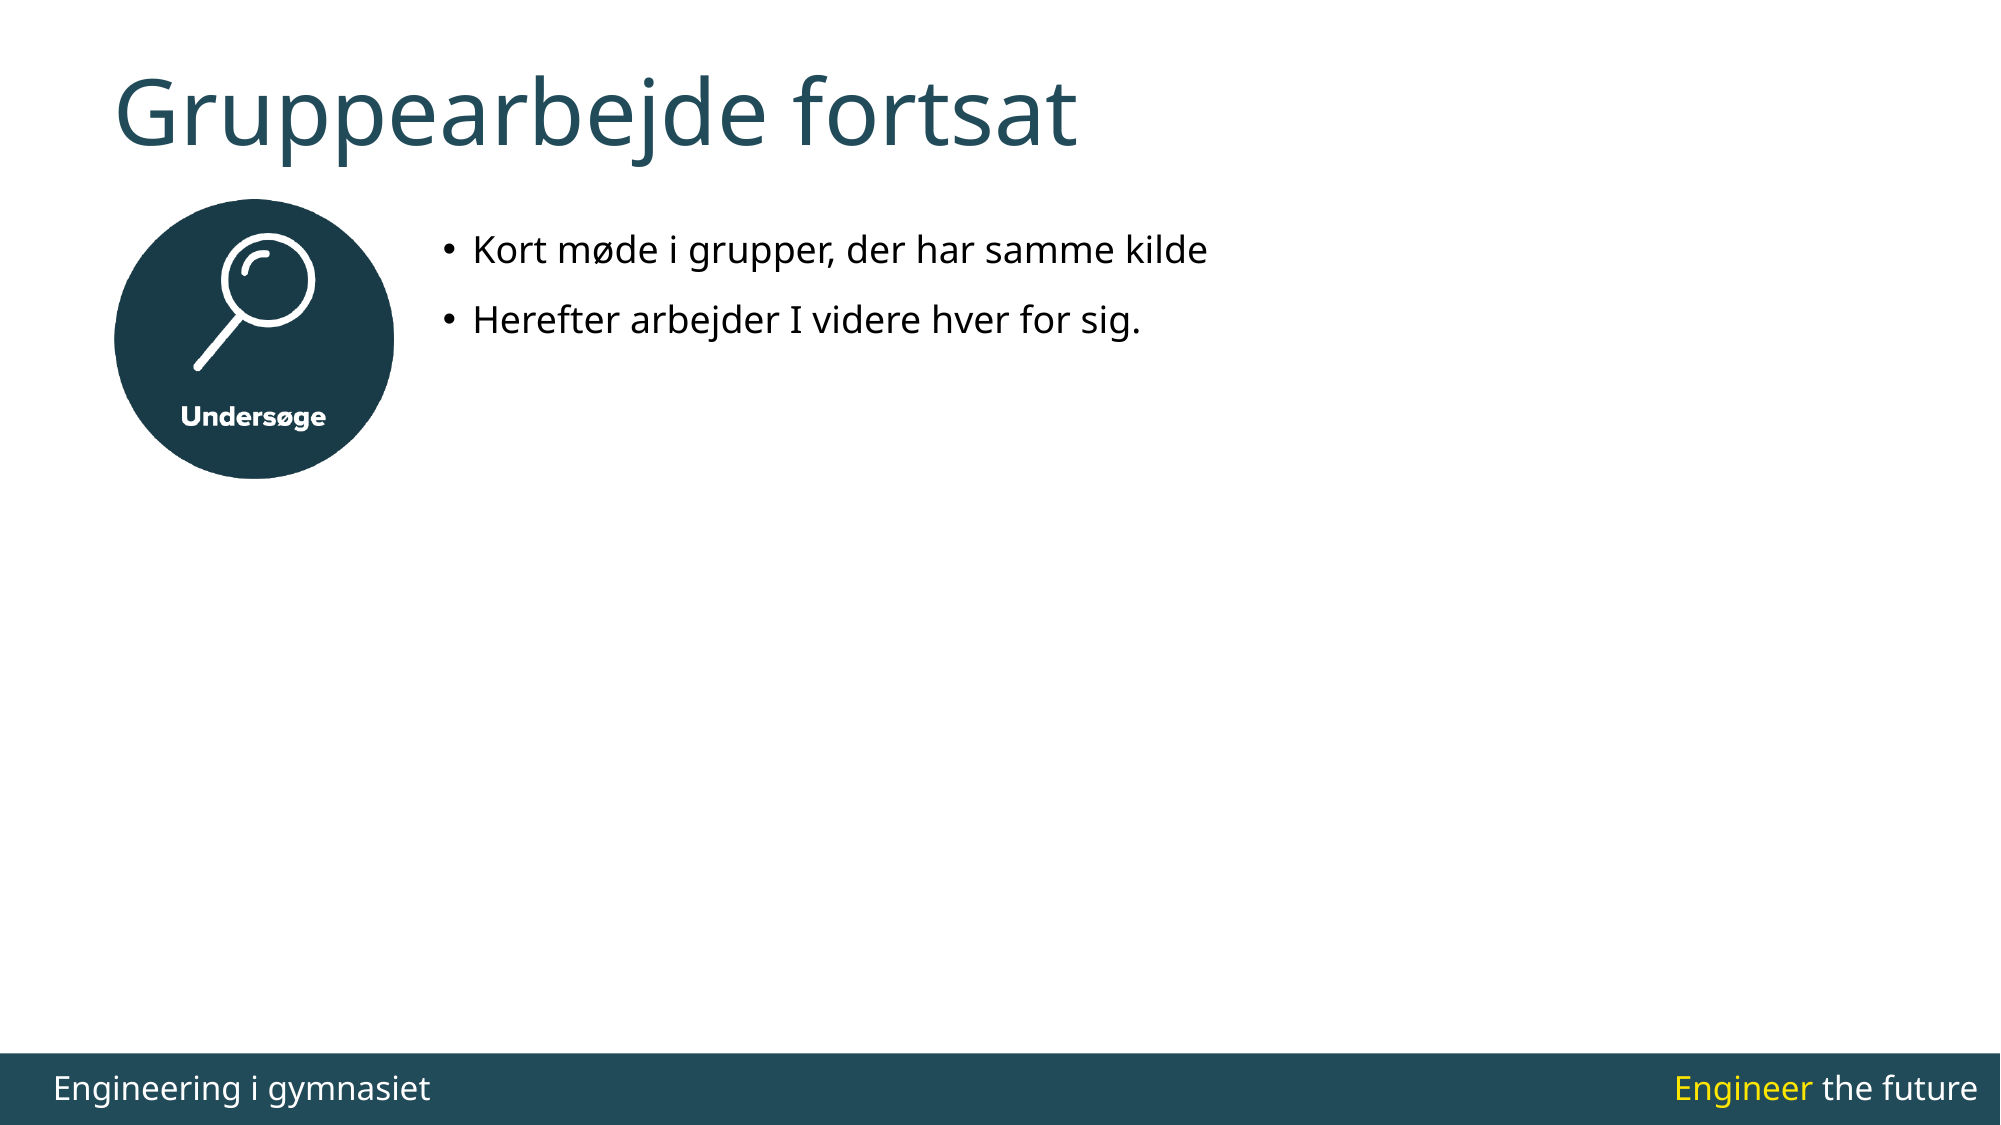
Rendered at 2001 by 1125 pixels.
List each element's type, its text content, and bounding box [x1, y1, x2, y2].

list Kort møde i grupper, der har samme kilde Herefter arbejder I videre hver for sig. [442, 218, 1772, 916]
title Gruppearbejde fortsat [114, 48, 1470, 200]
picture [113, 199, 394, 479]
